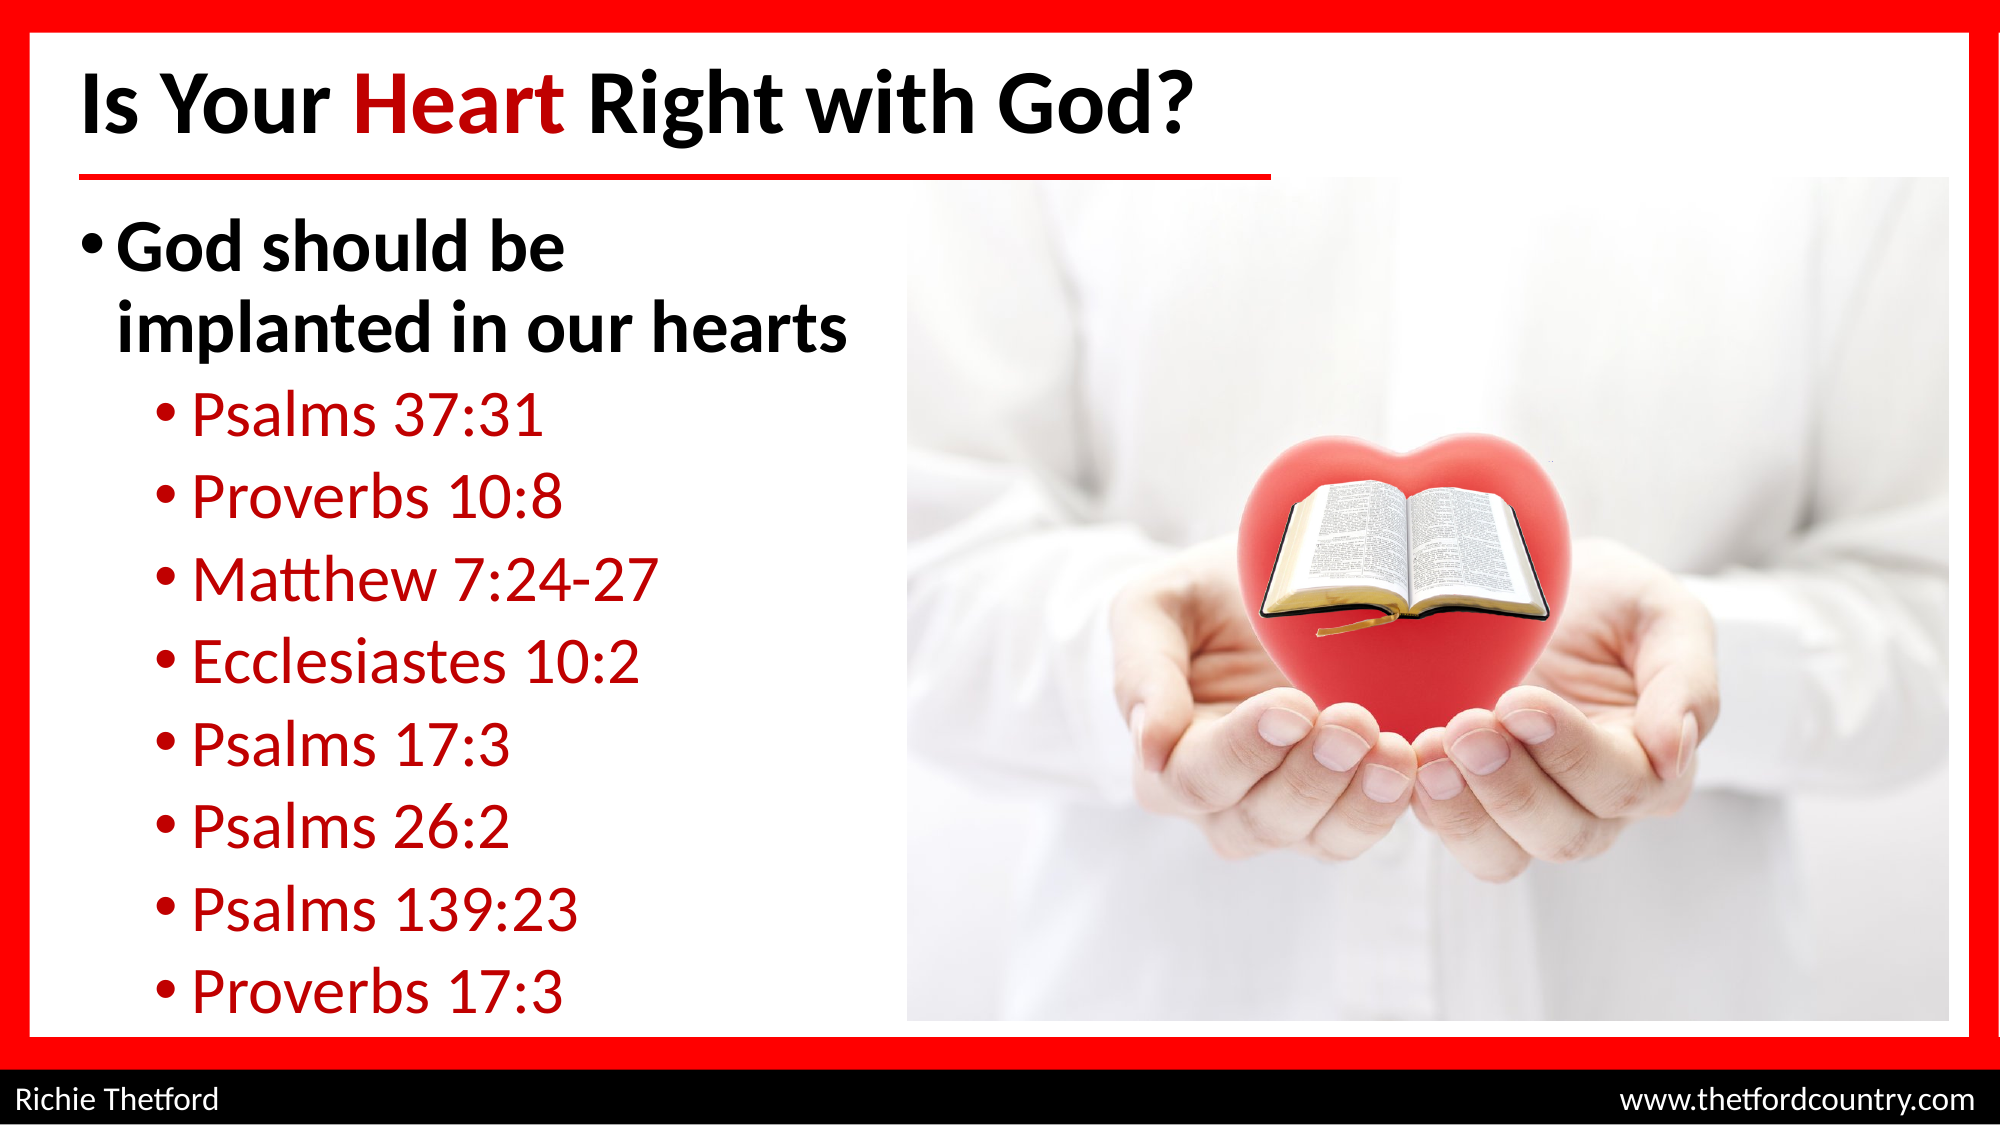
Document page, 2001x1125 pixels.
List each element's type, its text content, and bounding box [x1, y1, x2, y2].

text_box [0, 0, 31, 1038]
text_box Richie Thetford www.thetfordcountry.com [0, 1069, 2000, 1125]
text_box [1968, 0, 2000, 1038]
list God should be implanted in our hearts Psalms 37:31 Proverbs 10:8 Matthew 7:24-27 Ecclesiastes 10:2 Psalms 17:3 Psalms 26:2 Psalms 139:23 Proverbs 17:3 [64, 199, 908, 1036]
text_box [31, 0, 1968, 34]
text_box [0, 1036, 2000, 1069]
title Is Your Heart Right with God? [64, 34, 1790, 178]
picture [907, 177, 1949, 1021]
